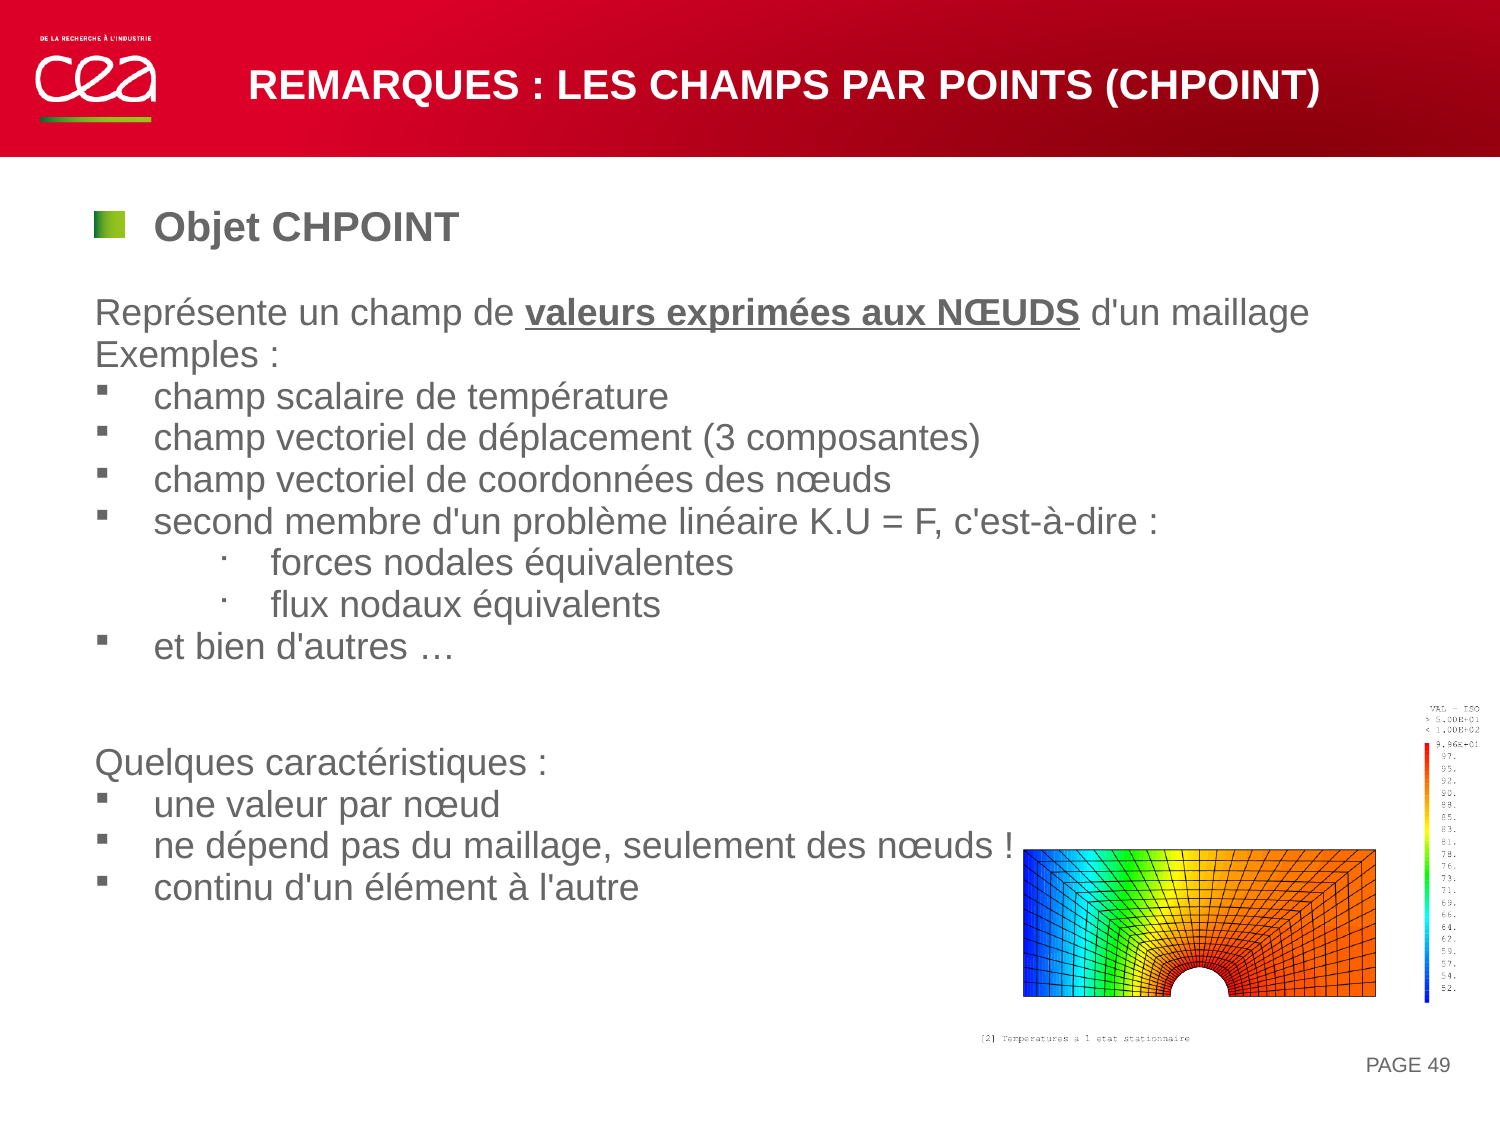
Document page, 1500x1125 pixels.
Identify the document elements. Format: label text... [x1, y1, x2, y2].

picture [94, 211, 125, 238]
list Objet CHPOINT Représente un champ de valeurs exprimées aux NŒUDS d'un maillage Exemples : champ scalaire de température champ vectoriel de déplacement (3 composantes) champ vectoriel de coordonnées des nœuds second membre d'un problème linéaire K.U = F, c'est-à-dire : forces nodales équivalentes flux nodaux équivalents et bien d'autres … Quelques caractéristiques : une valeur par nœud ne dépend pas du maillage, seulement des nœuds ! continu d'un élément à l'autre [94, 208, 1471, 1024]
slide_number PAGE 49 [1316, 1034, 1500, 1094]
picture [977, 702, 1482, 1045]
picture [0, 0, 1500, 157]
title Remarques : les CHAMPS PAR POINTS (CHPOINT) [248, 8, 1436, 158]
